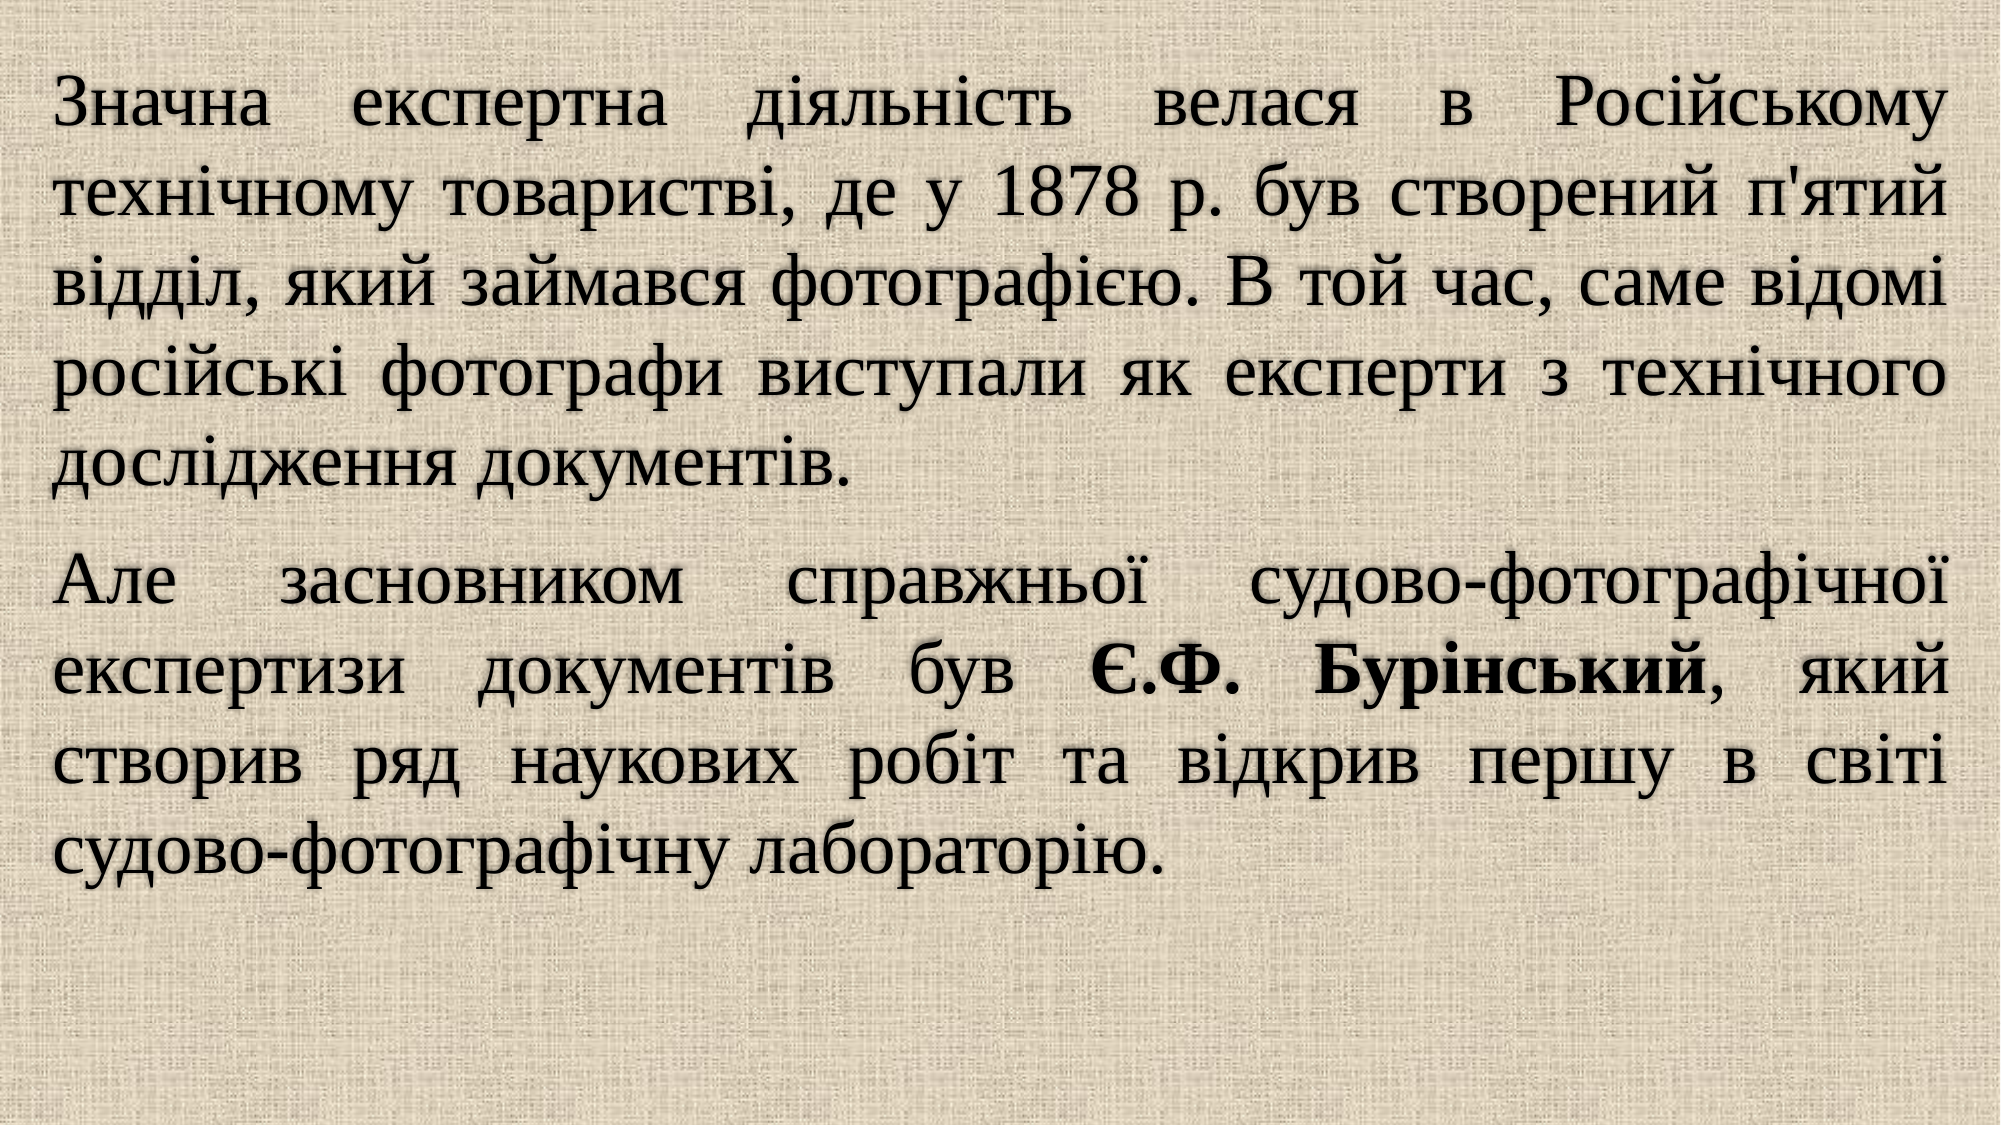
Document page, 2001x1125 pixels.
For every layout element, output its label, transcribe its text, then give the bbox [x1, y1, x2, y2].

list Значна експертна діяльність велася в Російському технічному товаристві, де у 1878 р. був створений п'ятий відділ, який займався фотографією. В той час, саме відомі російські фотографи виступали як експерти з технічного дослідження документів. Але засновником справжньої судово-фотографічної експертизи документів був Є.Ф. Бурінський, який створив ряд наукових робіт та відкрив першу в світі судово-фотографічну лабораторію. [31, 43, 1966, 1094]
picture [0, 0, 2001, 1125]
